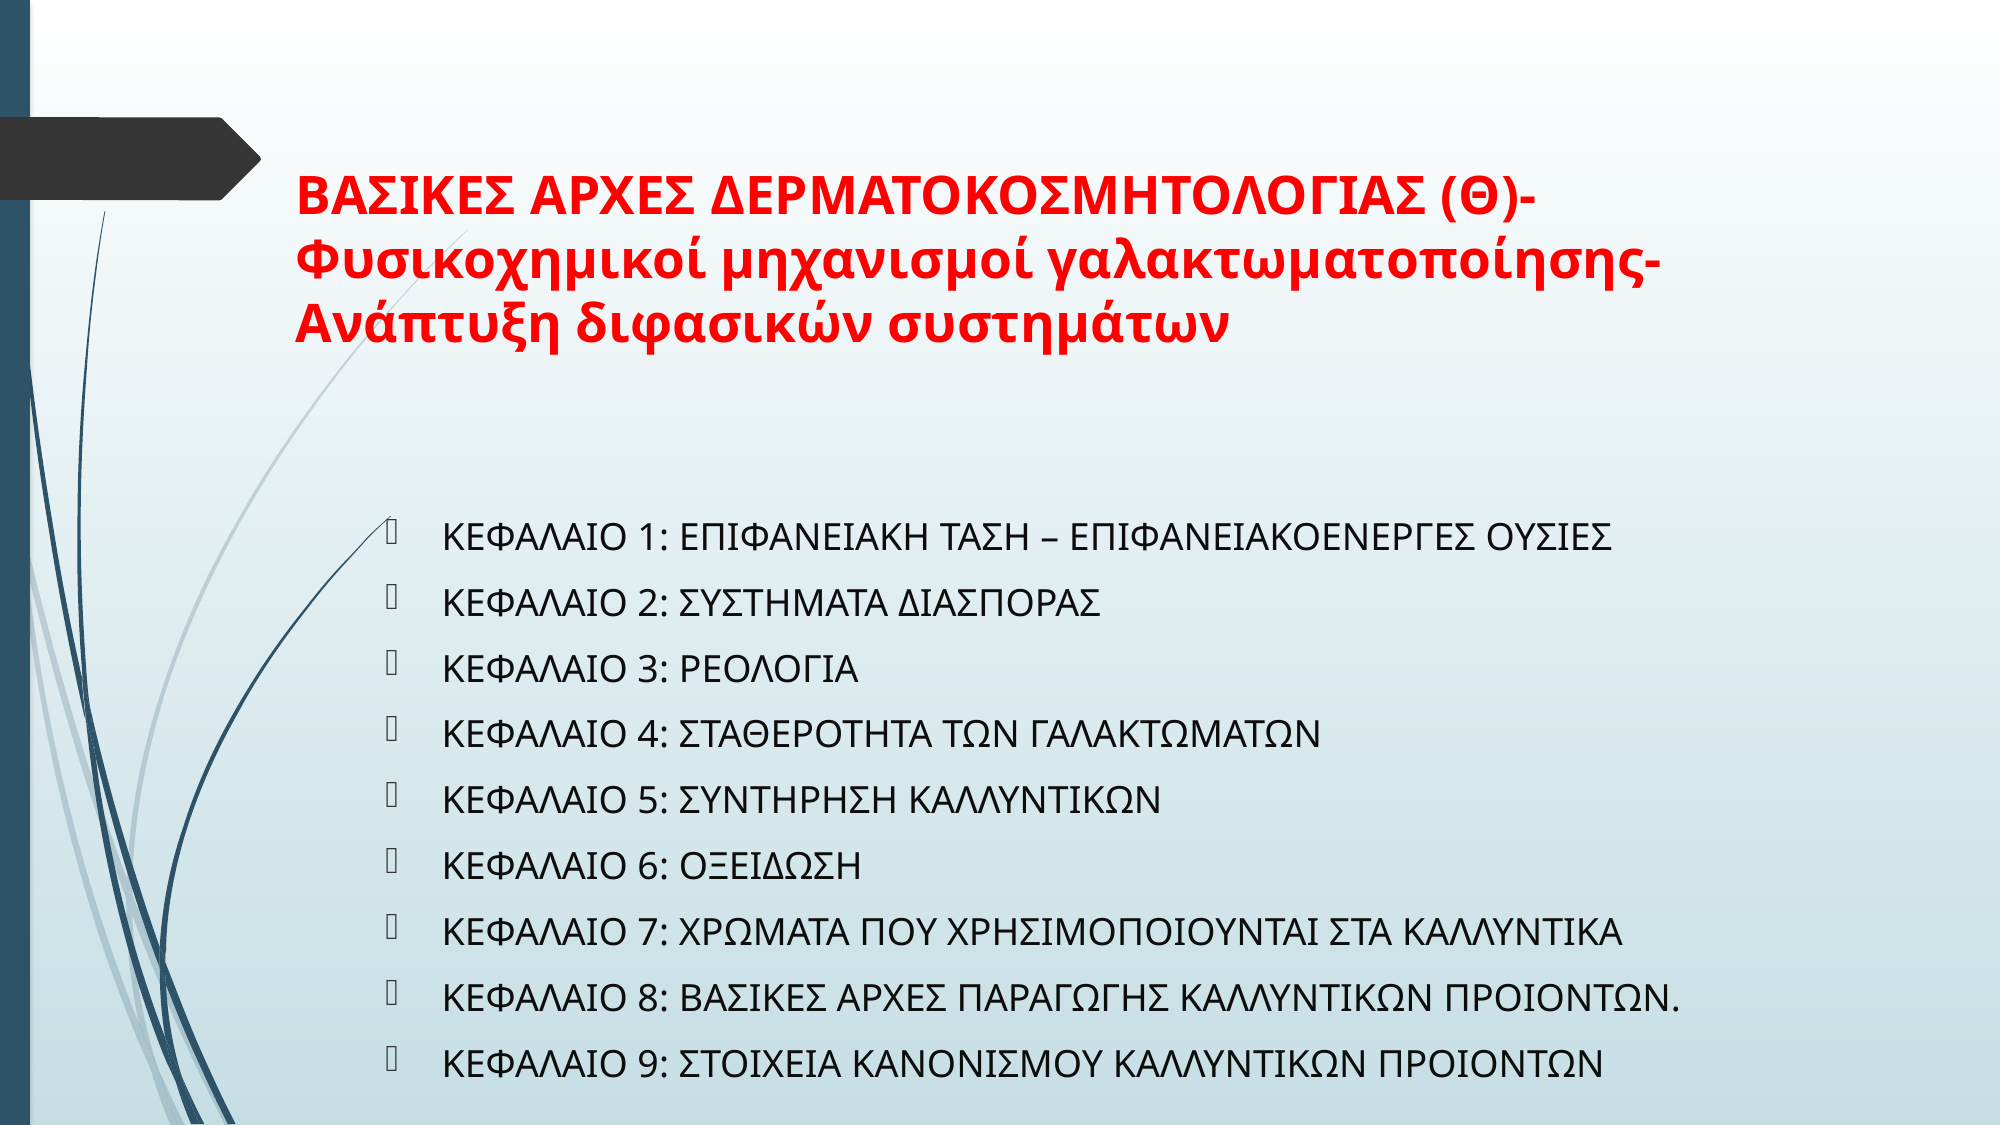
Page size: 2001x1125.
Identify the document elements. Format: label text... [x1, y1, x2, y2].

title ΒΑΣΙΚΕΣ ΑΡΧΕΣ ΔΕΡΜΑΤΟΚΟΣΜΗΤΟΛΟΓΙΑΣ (Θ)-Φυσικοχημικοί μηχανισμοί γαλακτωματοποίησης-Aνάπτυξη διφασικών συστημάτων [280, 154, 1743, 365]
list ΚΕΦΑΛΑΙΟ 1: ΕΠΙΦΑΝΕΙΑΚΗ ΤΑΣΗ – ΕΠΙΦΑΝΕΙΑΚΟΕΝΕΡΓΕΣ ΟΥΣΙΕΣ ΚΕΦΑΛΑΙΟ 2: ΣΥΣΤΗΜΑΤΑ ΔΙΑΣΠΟΡΑΣ ΚΕΦΑΛΑΙΟ 3: ΡΕΟΛΟΓΙΑ ΚΕΦΑΛΑΙΟ 4: ΣΤΑΘΕΡΟΤΗΤΑ ΤΩΝ ΓΑΛΑΚΤΩΜΑΤΩΝ ΚΕΦΑΛΑΙΟ 5: ΣΥΝΤΗΡΗΣΗ ΚΑΛΛΥΝΤΙΚΩΝ ΚΕΦΑΛΑΙΟ 6: ΟΞΕΙΔΩΣΗ ΚΕΦΑΛΑΙΟ 7: ΧΡΩΜΑΤΑ ΠΟΥ ΧΡΗΣΙΜΟΠΟΙΟΥΝΤΑΙ ΣΤΑ ΚΑΛΛΥΝΤΙΚΑ ΚΕΦΑΛΑΙΟ 8: ΒΑΣΙΚΕΣ ΑΡΧΕΣ ΠΑΡΑΓΩΓΗΣ ΚΑΛΛΥΝΤΙΚΩΝ ΠΡΟΙΟΝΤΩΝ. ΚΕΦΑΛΑΙΟ 9: ΣΤΟΙΧΕΙΑ ΚΑΝΟΝΙΣΜΟΥ ΚΑΛΛΥΝΤΙΚΩΝ ΠΡΟΙΟΝΤΩΝ [370, 505, 1833, 1125]
